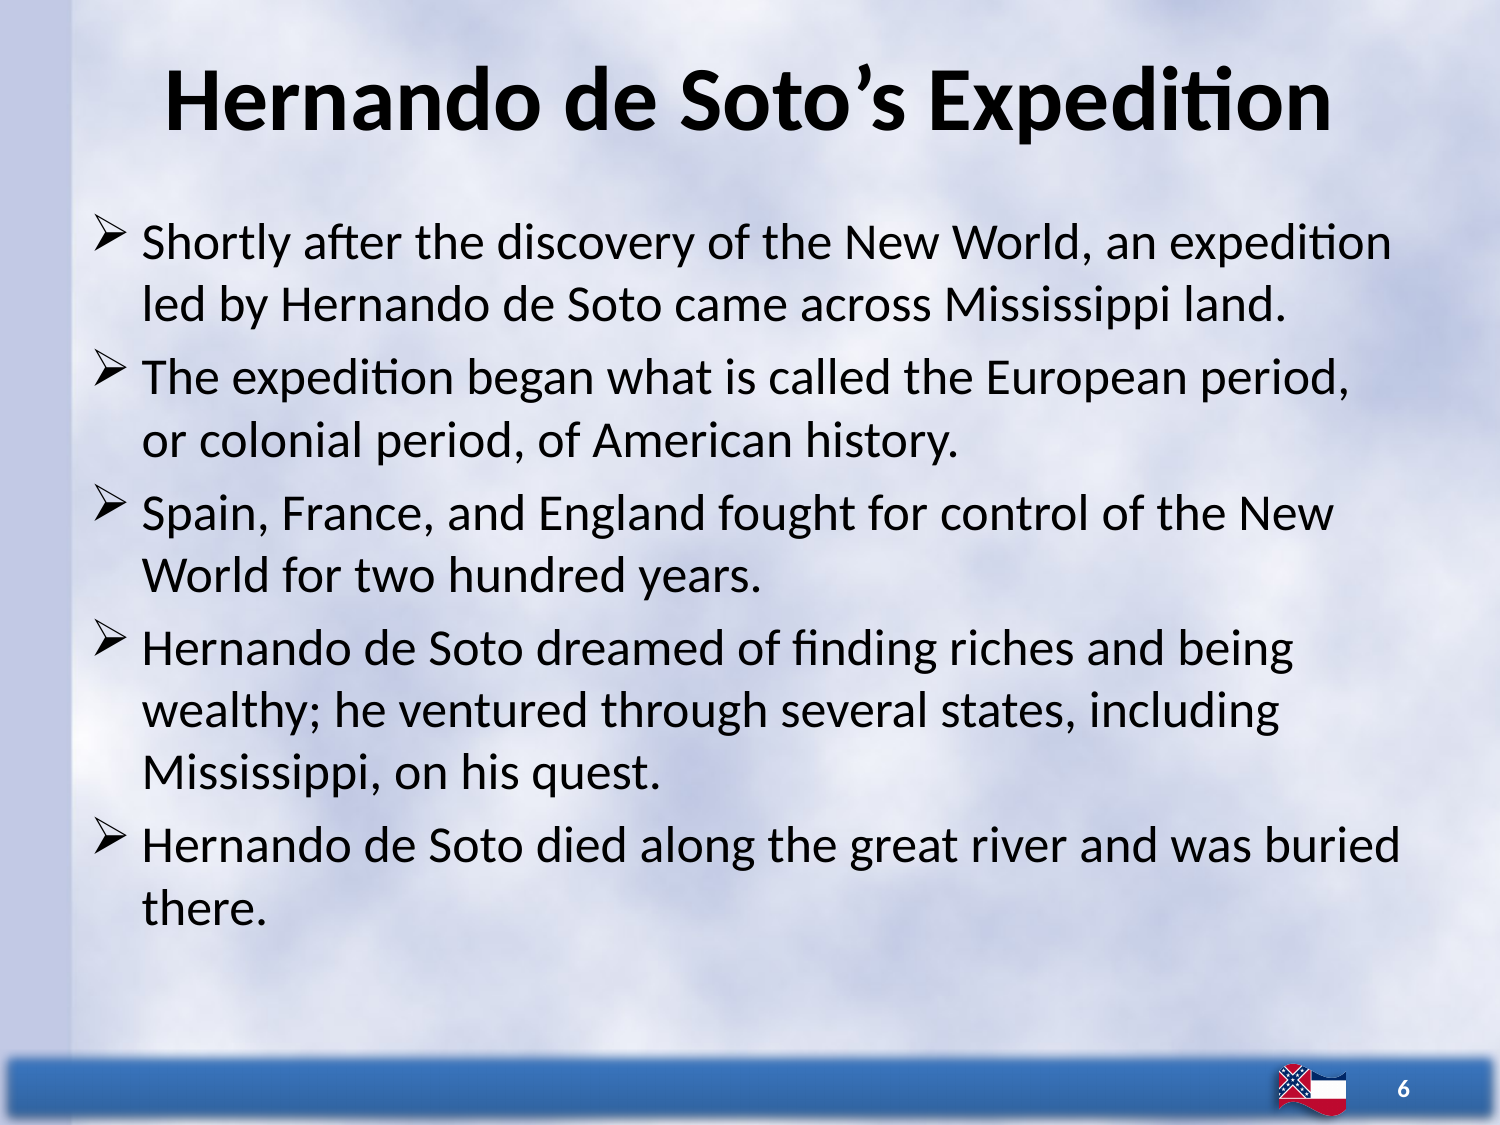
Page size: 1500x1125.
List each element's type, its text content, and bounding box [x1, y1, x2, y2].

picture [0, 0, 1500, 1125]
title Hernando de Soto’s Expedition [75, 0, 1425, 188]
list Shortly after the discovery of the New World, an expedition led by Hernando de Soto came across Mississippi land. The expedition began what is called the European period, or colonial period, of American history. Spain, France, and England fought for control of the New World for two hundred years. Hernando de Soto dreamed of finding riches and being wealthy; he ventured through several states, including Mississippi, on his quest. Hernando de Soto died along the great river and was buried there. [75, 200, 1425, 1005]
slide_number 6 [1074, 1065, 1425, 1125]
